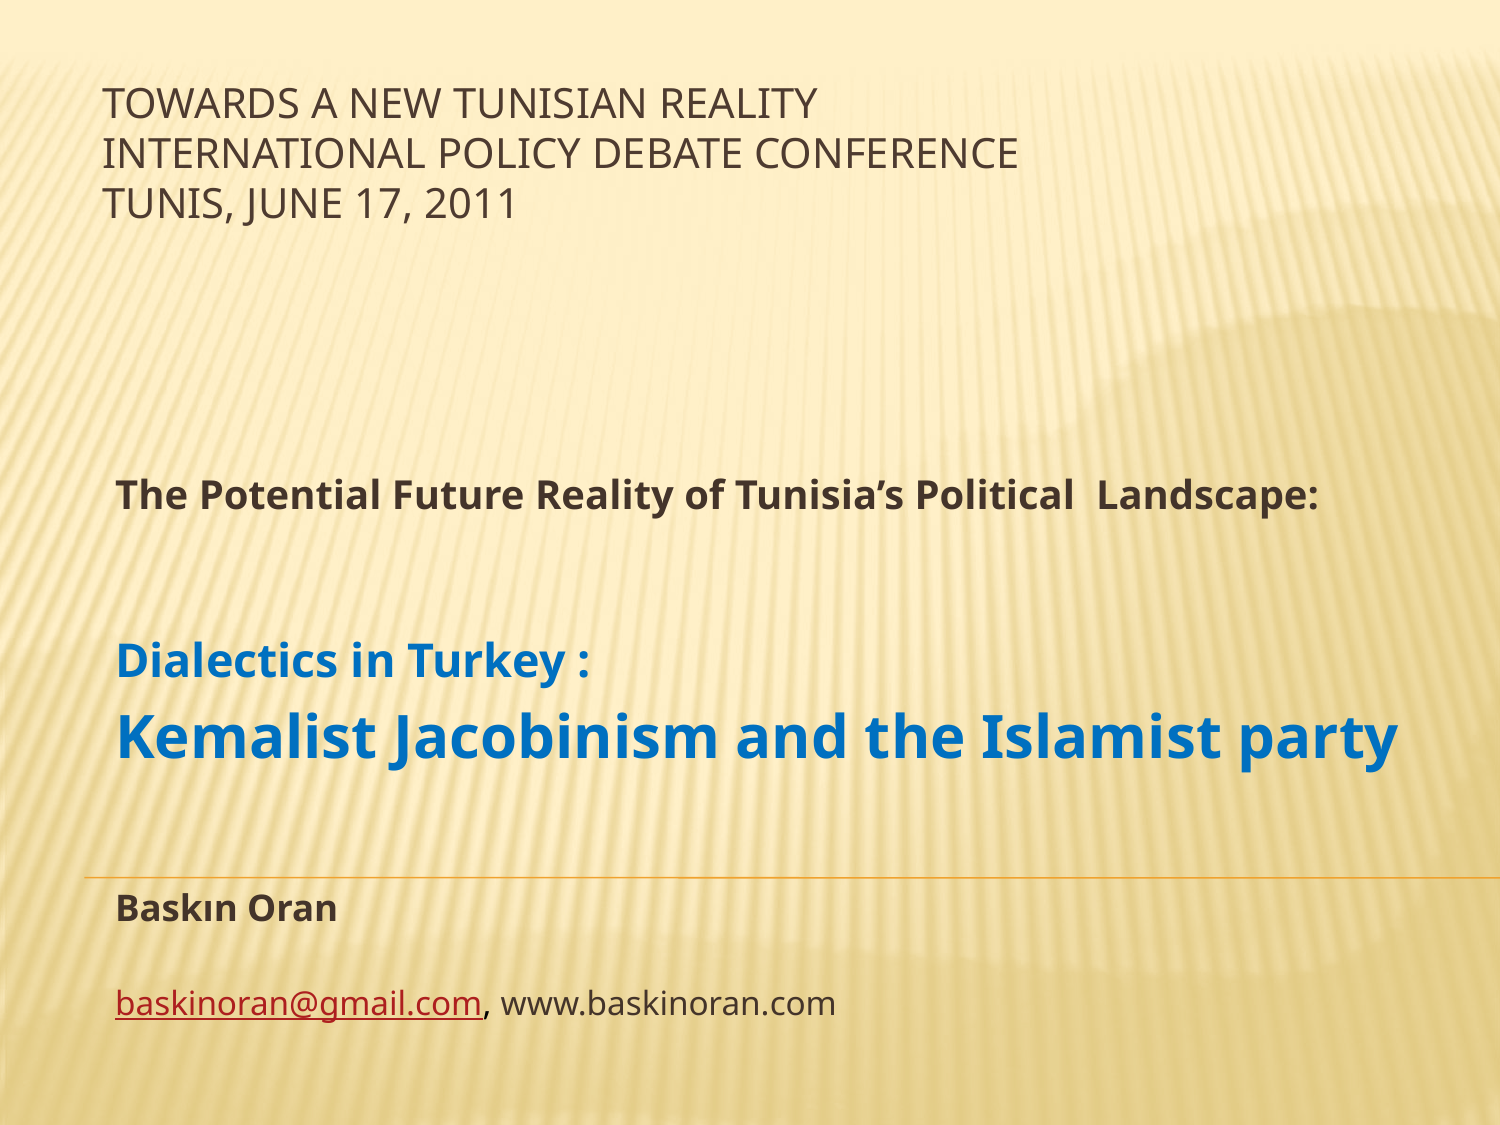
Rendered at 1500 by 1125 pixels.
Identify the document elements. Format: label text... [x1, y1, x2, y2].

subtitle The Potential Future Reality of Tunisia’s Political Landscape: Dialectics in Turkey : Kemalist Jacobinism and the Islamist party Baskın Oran baskinoran@gmail.com, www.baskinoran.com [100, 278, 1424, 1035]
title Towards a New Tunisian Reality International Policy Debate Conference Tunis, June 17, 2011 [87, 19, 1376, 303]
